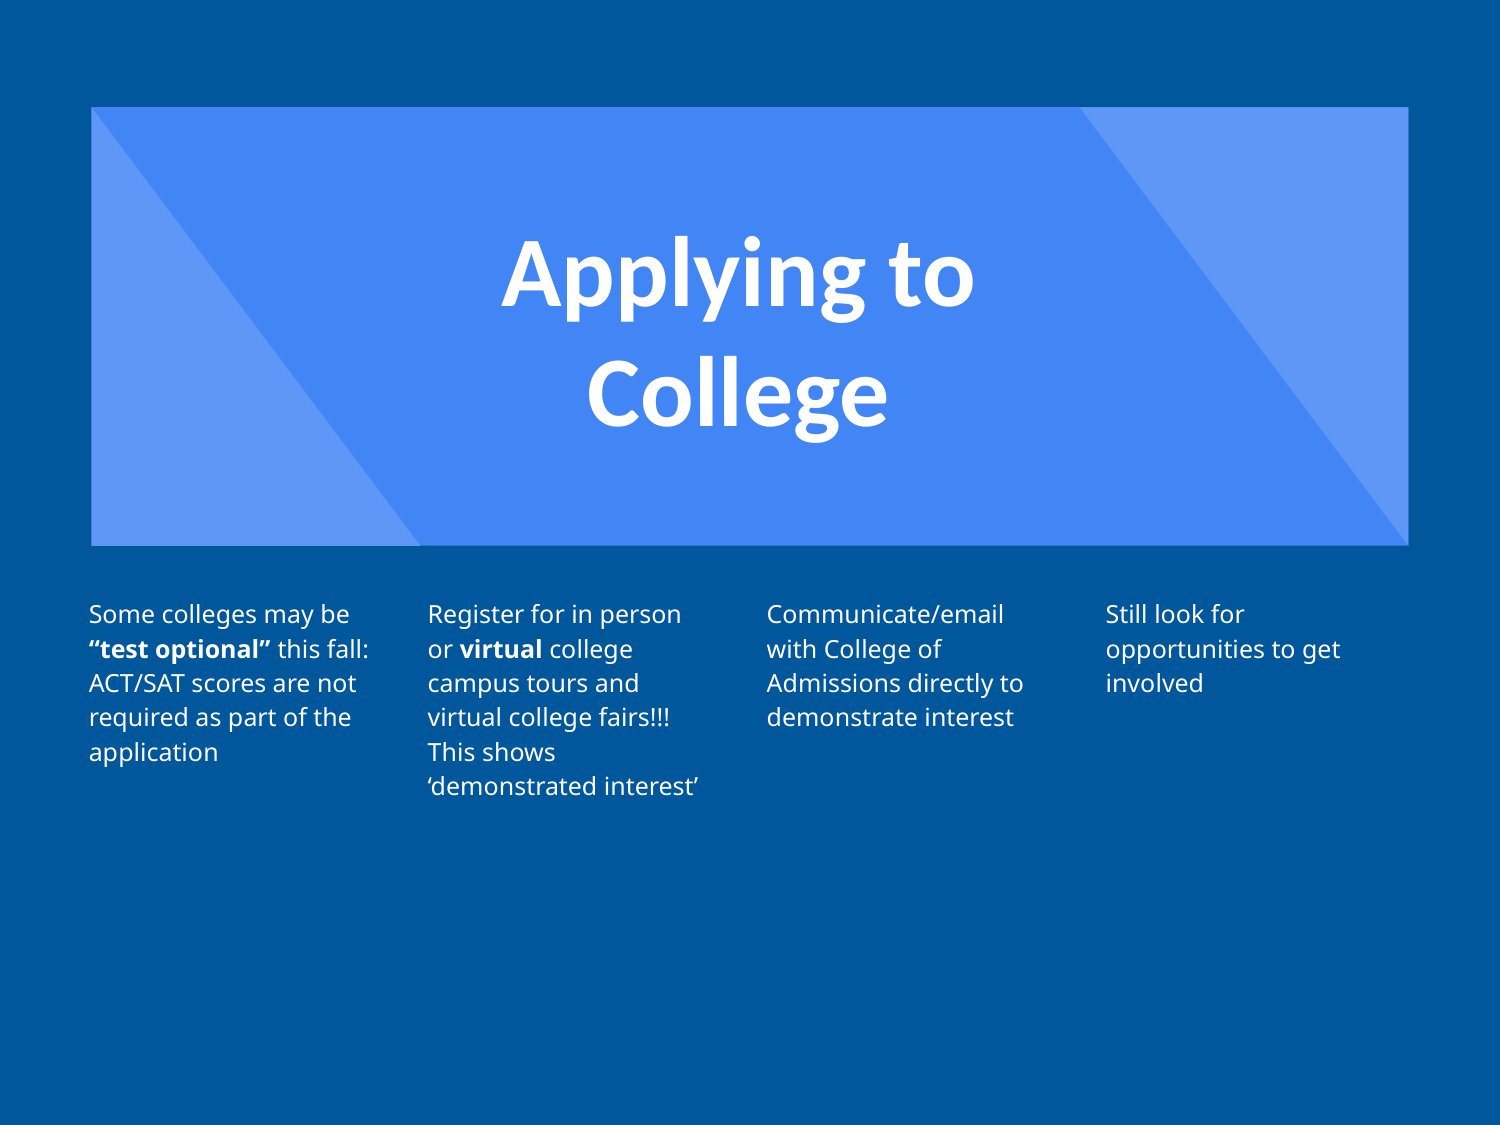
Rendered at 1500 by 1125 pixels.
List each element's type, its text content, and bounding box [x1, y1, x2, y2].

title Applying to College [326, 153, 1152, 500]
list Still look for opportunities to get involved [1090, 579, 1405, 1018]
list Some colleges may be “test optional” this fall: ACT/SAT scores are not required as part of the application [73, 579, 388, 1018]
list Communicate/email with College of Admissions directly to demonstrate interest [751, 579, 1066, 1018]
list Register for in person or virtual college campus tours and virtual college fairs!!! This shows ‘demonstrated interest’ [412, 579, 727, 1018]
